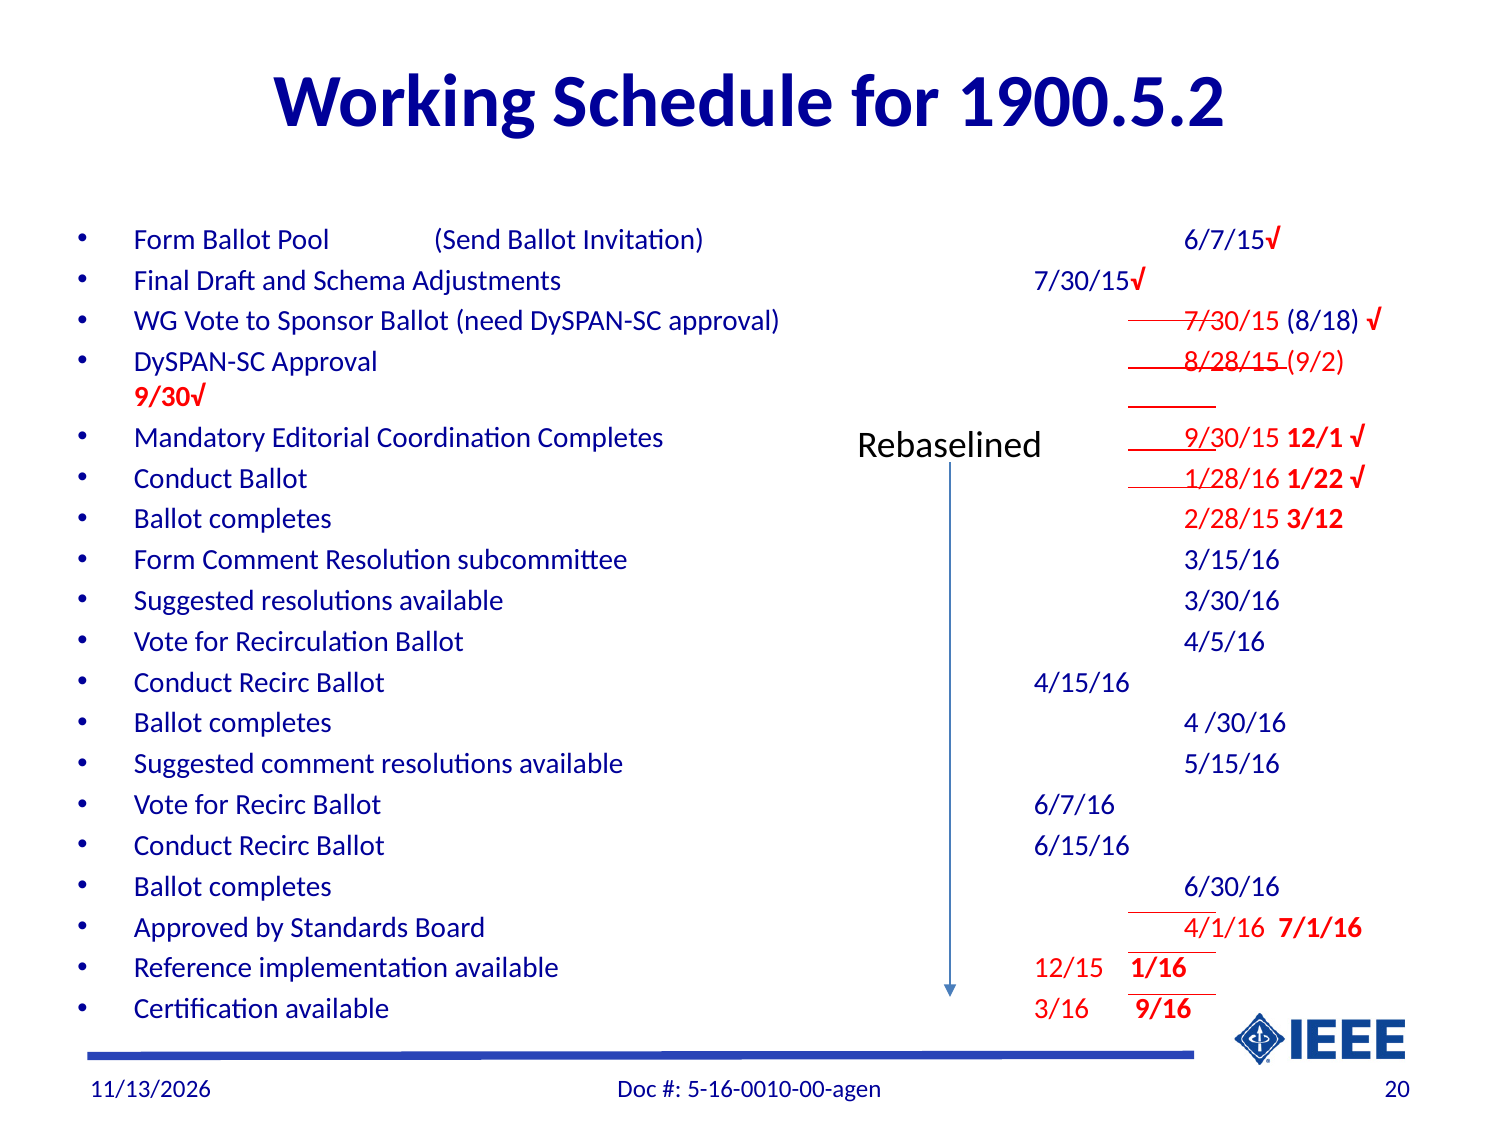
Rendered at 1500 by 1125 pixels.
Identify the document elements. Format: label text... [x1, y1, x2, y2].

text_box Rebaselined [842, 412, 1058, 473]
slide_number 20 [1074, 1057, 1425, 1118]
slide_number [75, 1057, 425, 1118]
list Form Ballot Pool (Send Ballot Invitation) 6/7/15√ Final Draft and Schema Adjustments 7/30/15√ WG Vote to Sponsor Ballot (need DySPAN-SC approval) 7/30/15 (8/18) √ DySPAN-SC Approval 8/28/15 (9/2) 9/30√ Mandatory Editorial Coordination Completes 9/30/15 12/1 √ Conduct Ballot 1/28/16 1/22 √ Ballot completes 2/28/15 3/12 Form Comment Resolution subcommittee 3/15/16 Suggested resolutions available 3/30/16 Vote for Recirculation Ballot 4/5/16 Conduct Recirc Ballot 4/15/16 Ballot completes 4 /30/16 Suggested comment resolutions available 5/15/16 Vote for Recirc Ballot 6/7/16 Conduct Recirc Ballot 6/15/16 Ballot completes 6/30/16 Approved by Standards Board 4/1/16 7/1/16 Reference implementation available 12/15 1/16 Certification available 3/16 9/16 [62, 212, 1413, 955]
footer Doc #: 5-16-0010-00-agen [512, 1057, 988, 1118]
picture [1231, 1011, 1406, 1057]
title Working Schedule for 1900.5.2 [75, 2, 1425, 191]
